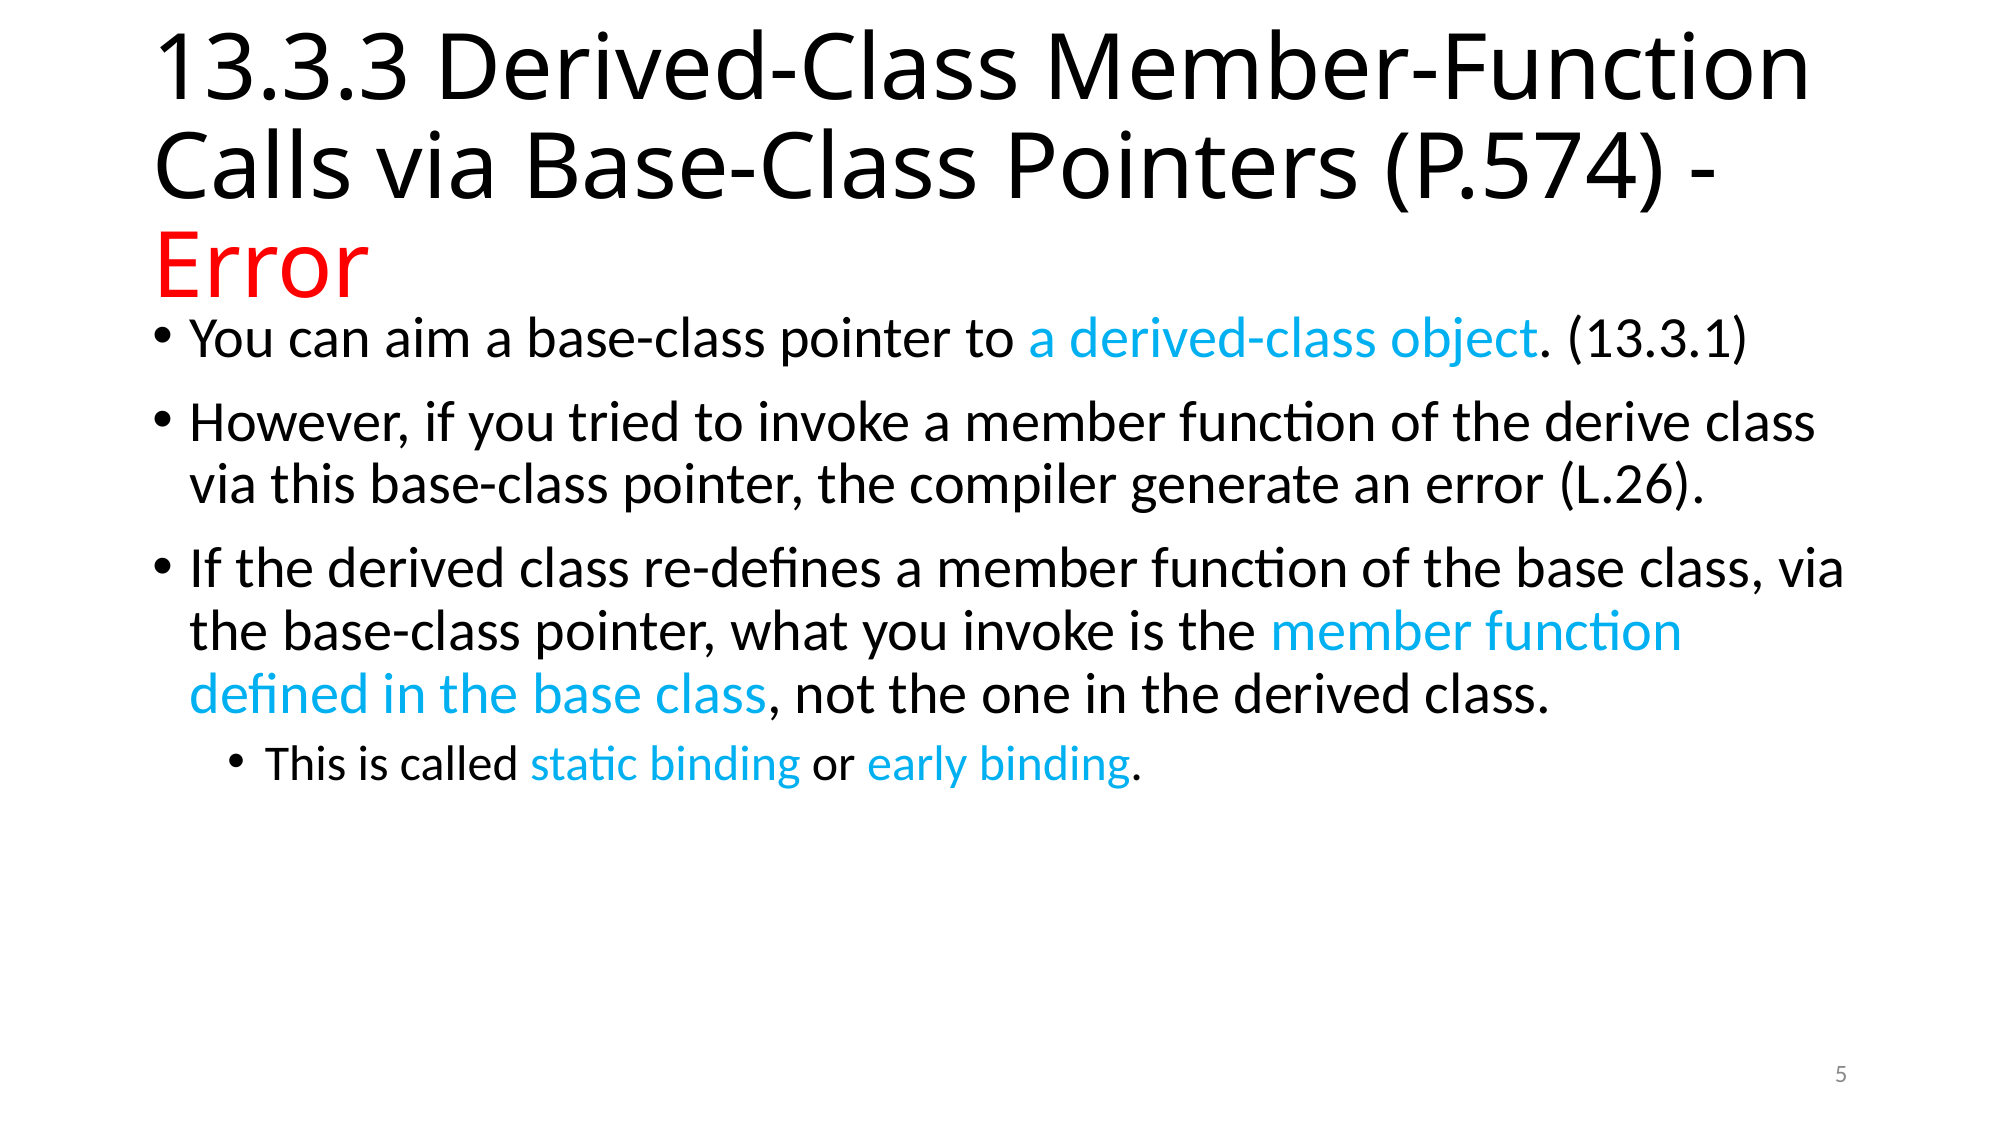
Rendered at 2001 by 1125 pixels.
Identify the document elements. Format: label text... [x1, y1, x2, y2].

slide_number 5 [1412, 1042, 1863, 1103]
title 13.3.3 Derived-Class Member-Function Calls via Base-Class Pointers (P.574) - Error [137, 59, 1863, 278]
list You can aim a base-class pointer to a derived-class object. (13.3.1) However, if you tried to invoke a member function of the derive class via this base-class pointer, the compiler generate an error (L.26). If the derived class re-defines a member function of the base class, via the base-class pointer, what you invoke is the member function defined in the base class, not the one in the derived class. This is called static binding or early binding. [137, 299, 1863, 1014]
